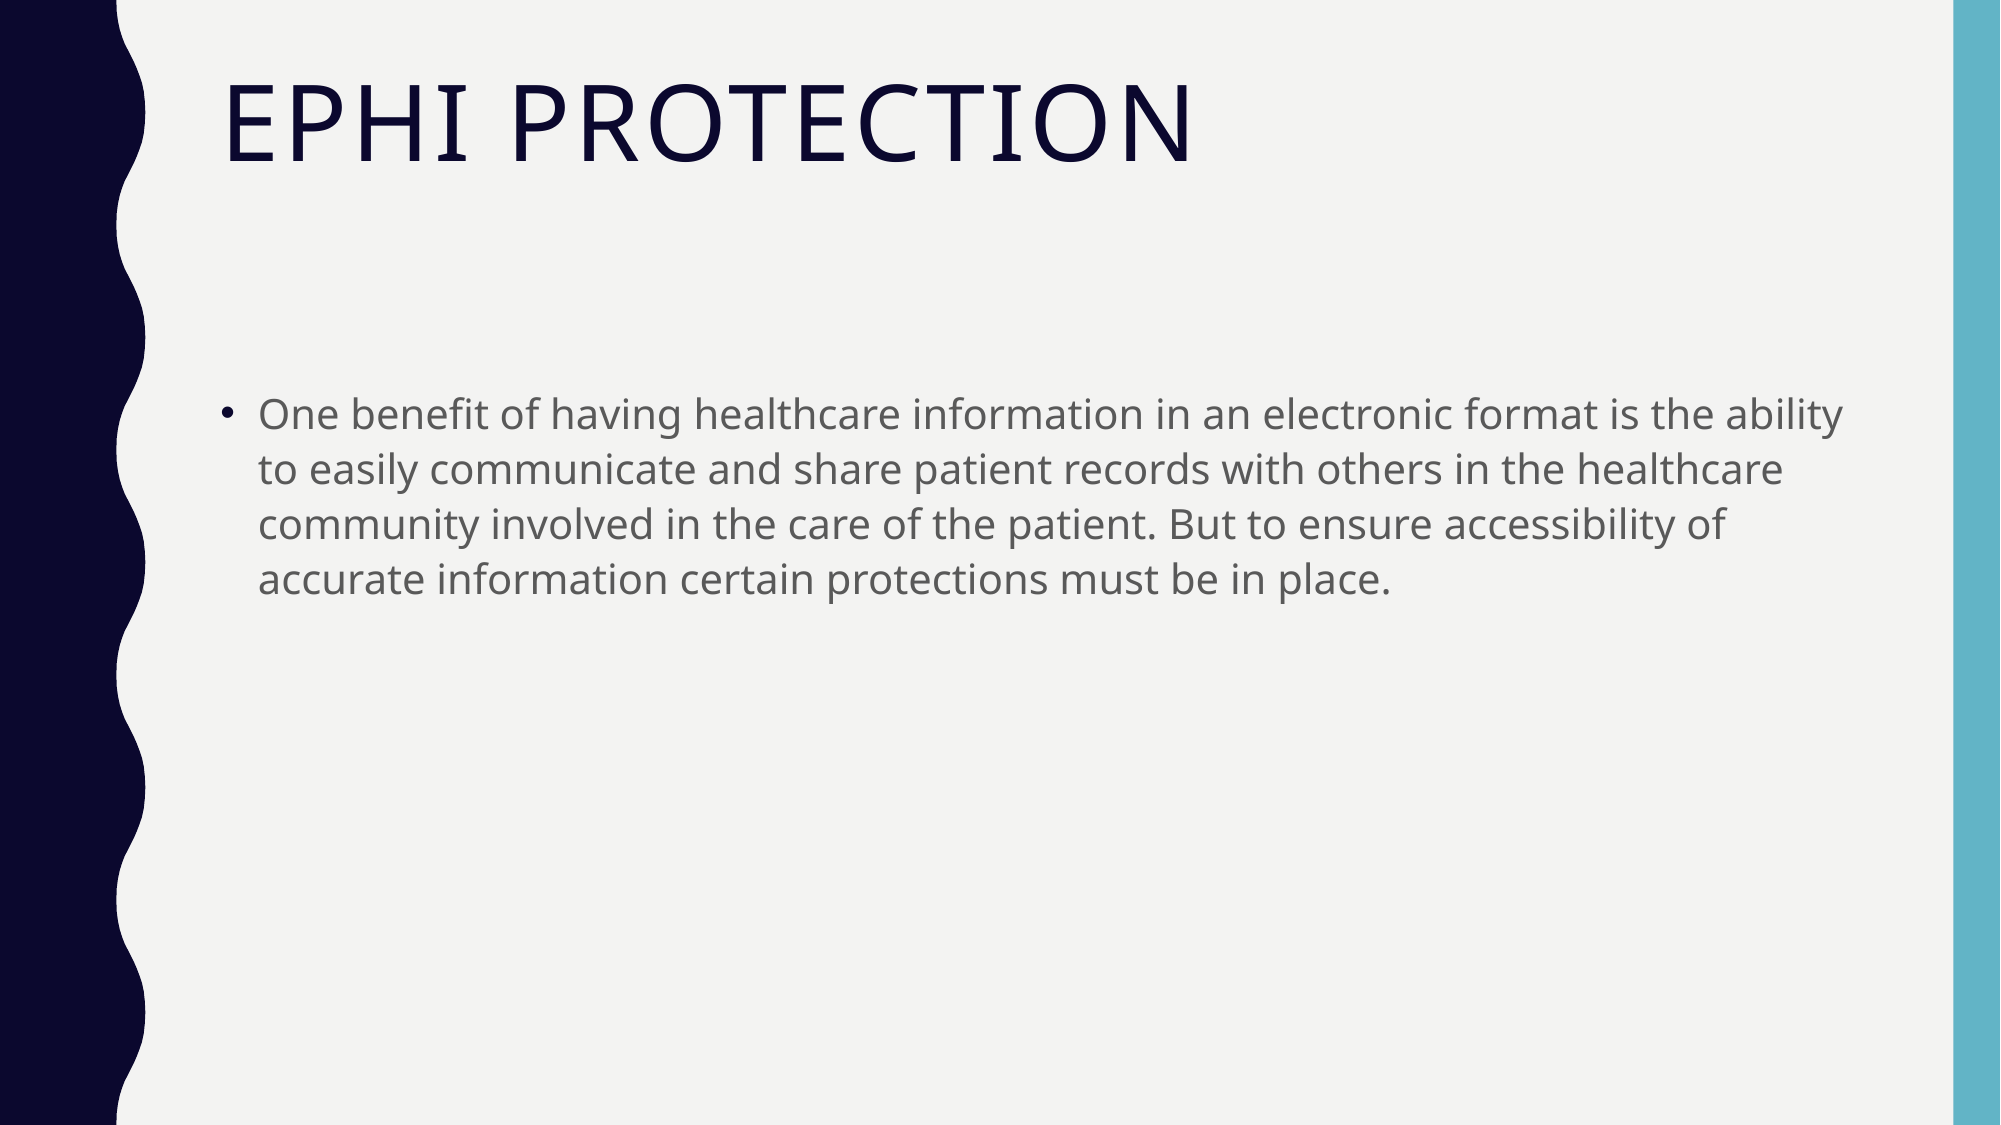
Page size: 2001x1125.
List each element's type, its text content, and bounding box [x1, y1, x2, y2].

title ePHI Protection [205, 62, 1875, 308]
list One benefit of having healthcare information in an electronic format is the ability to easily communicate and share patient records with others in the healthcare community involved in the care of the patient. But to ensure accessibility of accurate information certain protections must be in place. [205, 375, 1875, 965]
